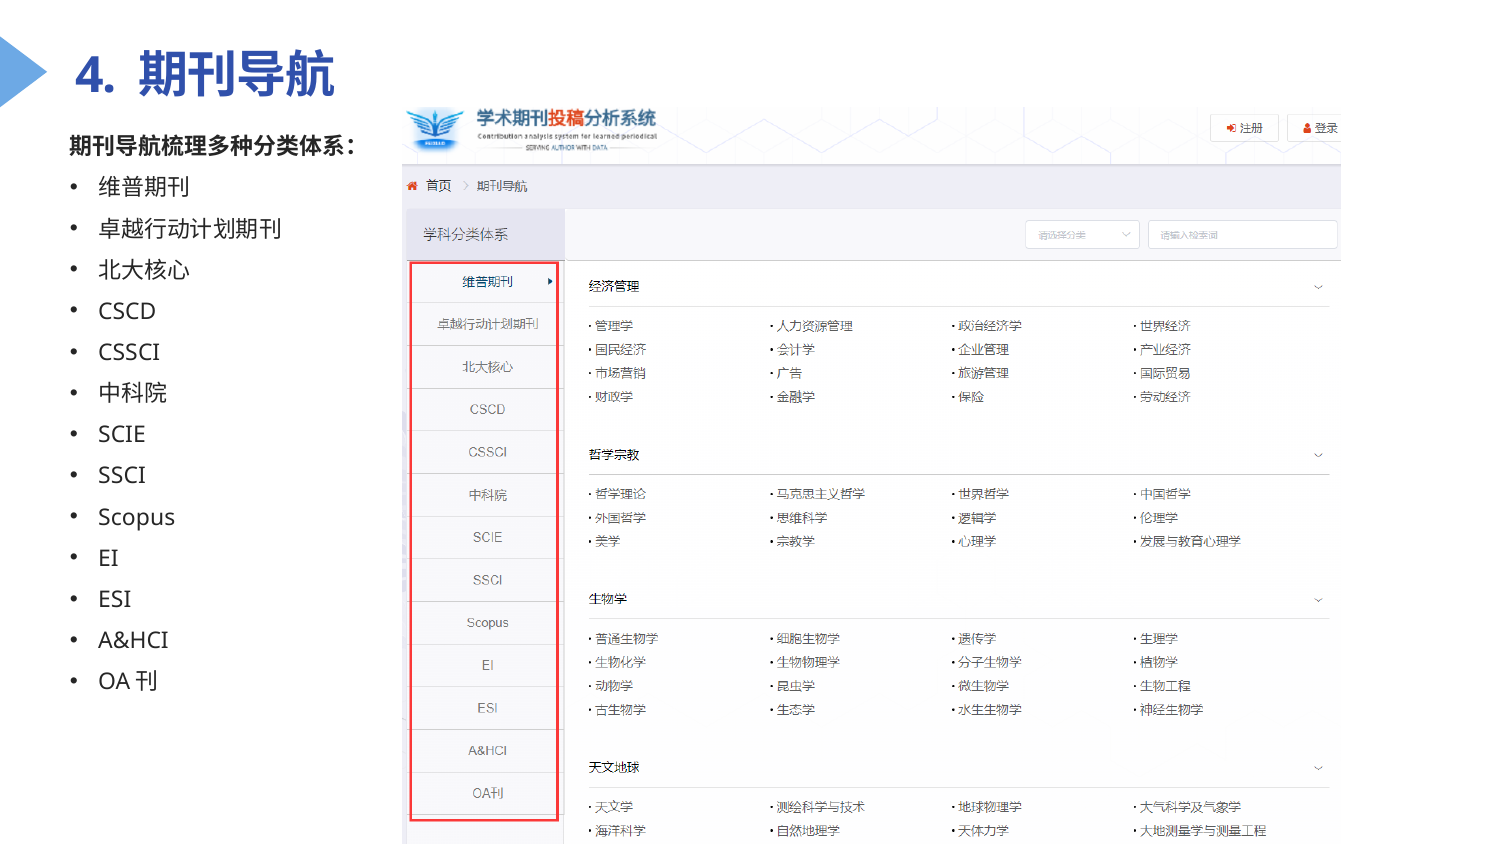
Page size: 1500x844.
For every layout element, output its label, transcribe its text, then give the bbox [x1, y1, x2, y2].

text_box 4. [60, 35, 123, 110]
text_box 期刊导航 [123, 35, 469, 110]
text_box 期刊导航梳理多种分类体系： 维普期刊 卓越行动计划期刊 北大核心 CSCD CSSCI 中科院 SCIE SSCI Scopus EI ESI A&HCI OA刊 [55, 110, 384, 702]
text_box [0, 35, 49, 109]
picture [402, 107, 1341, 844]
